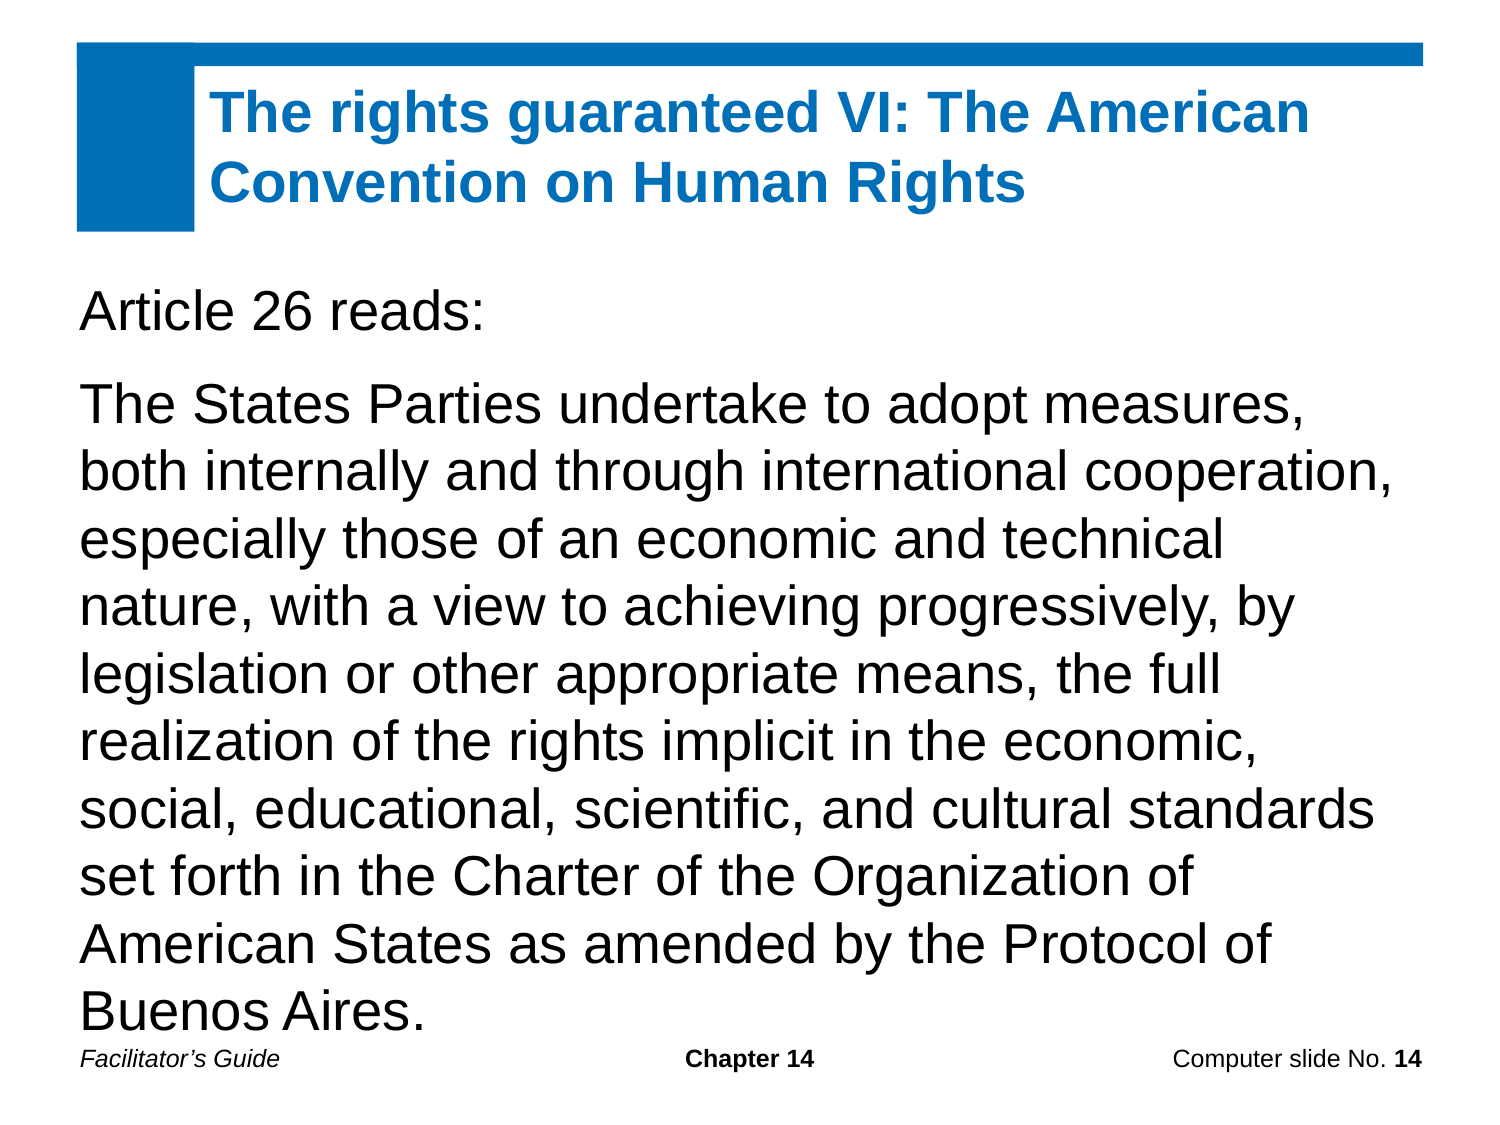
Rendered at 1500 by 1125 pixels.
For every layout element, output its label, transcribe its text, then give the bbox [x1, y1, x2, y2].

footer Chapter 14 [512, 1034, 988, 1103]
text_box Article 26 reads: The States Parties undertake to adopt measures, both internally and through international cooperation, especially those of an economic and technical nature, with a view to achieving progressively, by legislation or other appropriate means, the full realization of the rights implicit in the economic, social, educational, scientific, and cultural standards set forth in the Charter of the Organization of American States as amended by the Protocol of Buenos Aires. [64, 267, 1415, 1000]
slide_number Facilitator’s Guide [64, 1034, 469, 1103]
text_box The rights guaranteed VI: The American Convention on Human Rights [194, 66, 1425, 256]
text_box Computer slide No. 14 [1055, 1034, 1437, 1103]
